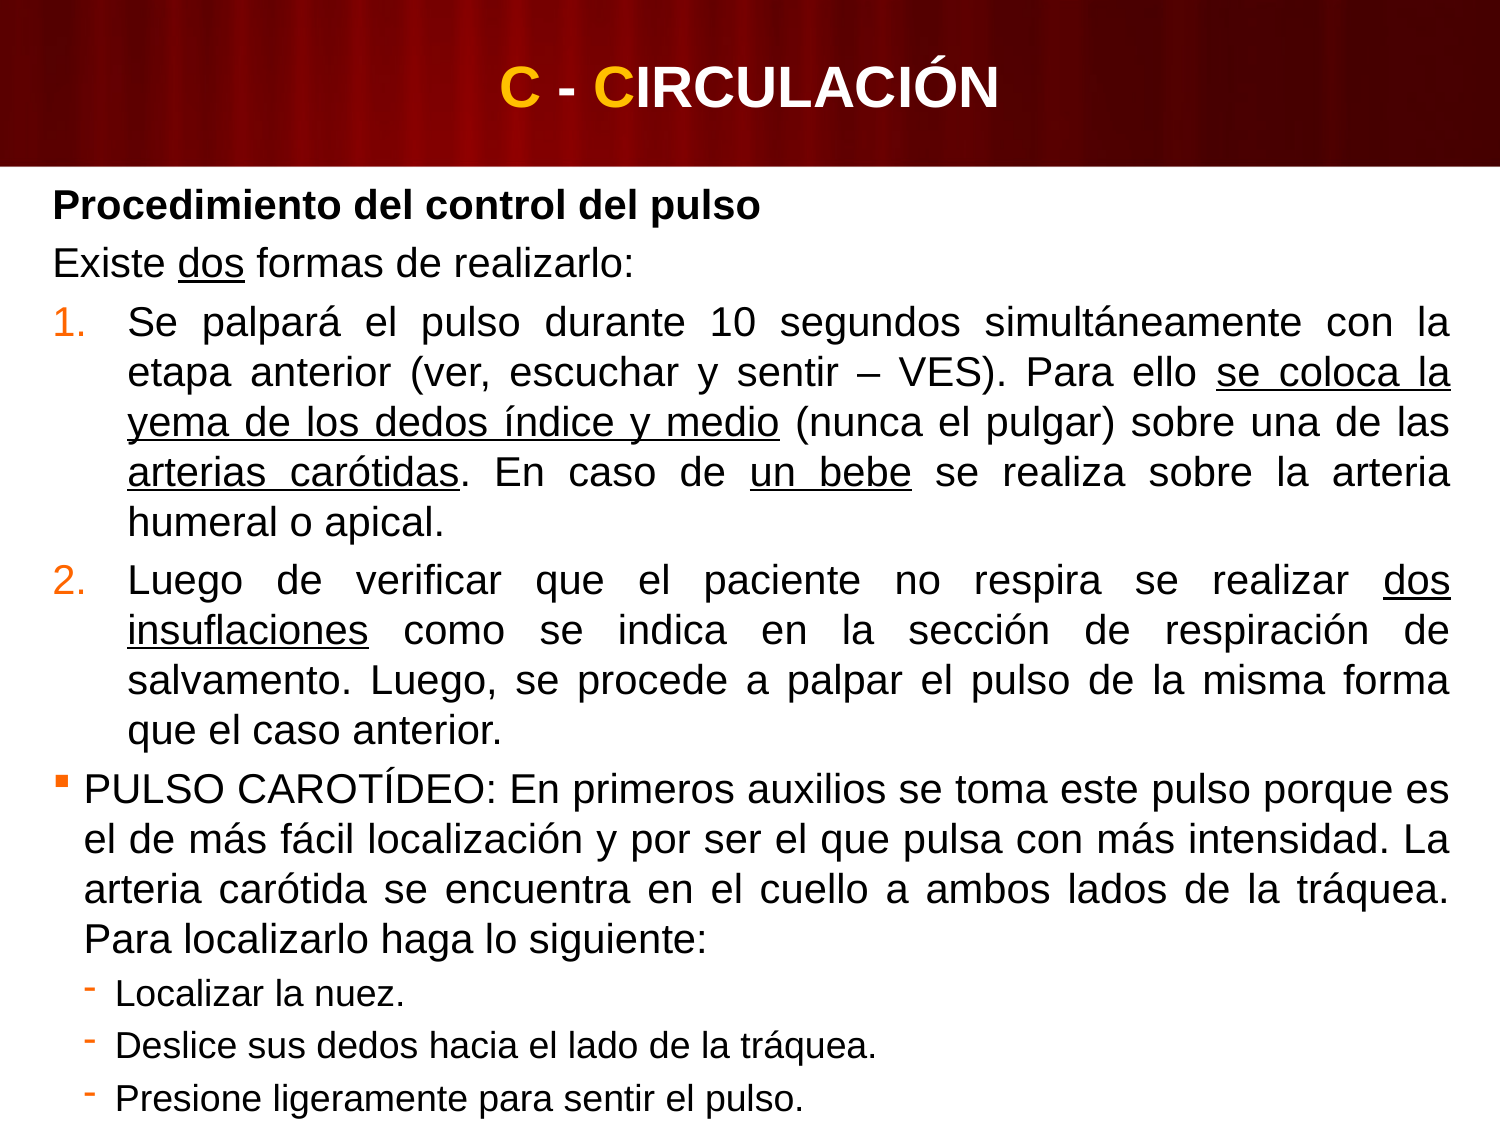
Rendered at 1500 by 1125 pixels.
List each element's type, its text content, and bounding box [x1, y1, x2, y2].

title C - CIRCULACIÓN [51, 35, 1449, 135]
picture [0, 0, 1500, 1125]
list Procedimiento del control del pulso Existe dos formas de realizarlo: Se palpará el pulso durante 10 segundos simultáneamente con la etapa anterior (ver, escuchar y sentir – VES). Para ello se coloca la yema de los dedos índice y medio (nunca el pulgar) sobre una de las arterias carótidas. En caso de un bebe se realiza sobre la arteria humeral o apical. Luego de verificar que el paciente no respira se realizar dos insuflaciones como se indica en la sección de respiración de salvamento. Luego, se procede a palpar el pulso de la misma forma que el caso anterior. PULSO CAROTÍDEO: En primeros auxilios se toma este pulso porque es el de más fácil localización y por ser el que pulsa con más intensidad. La arteria carótida se encuentra en el cuello a ambos lados de la tráquea. Para localizarlo haga lo siguiente: Localizar la nuez. Deslice sus dedos hacia el lado de la tráquea. Presione ligeramente para sentir el pulso. [52, 170, 1451, 1125]
